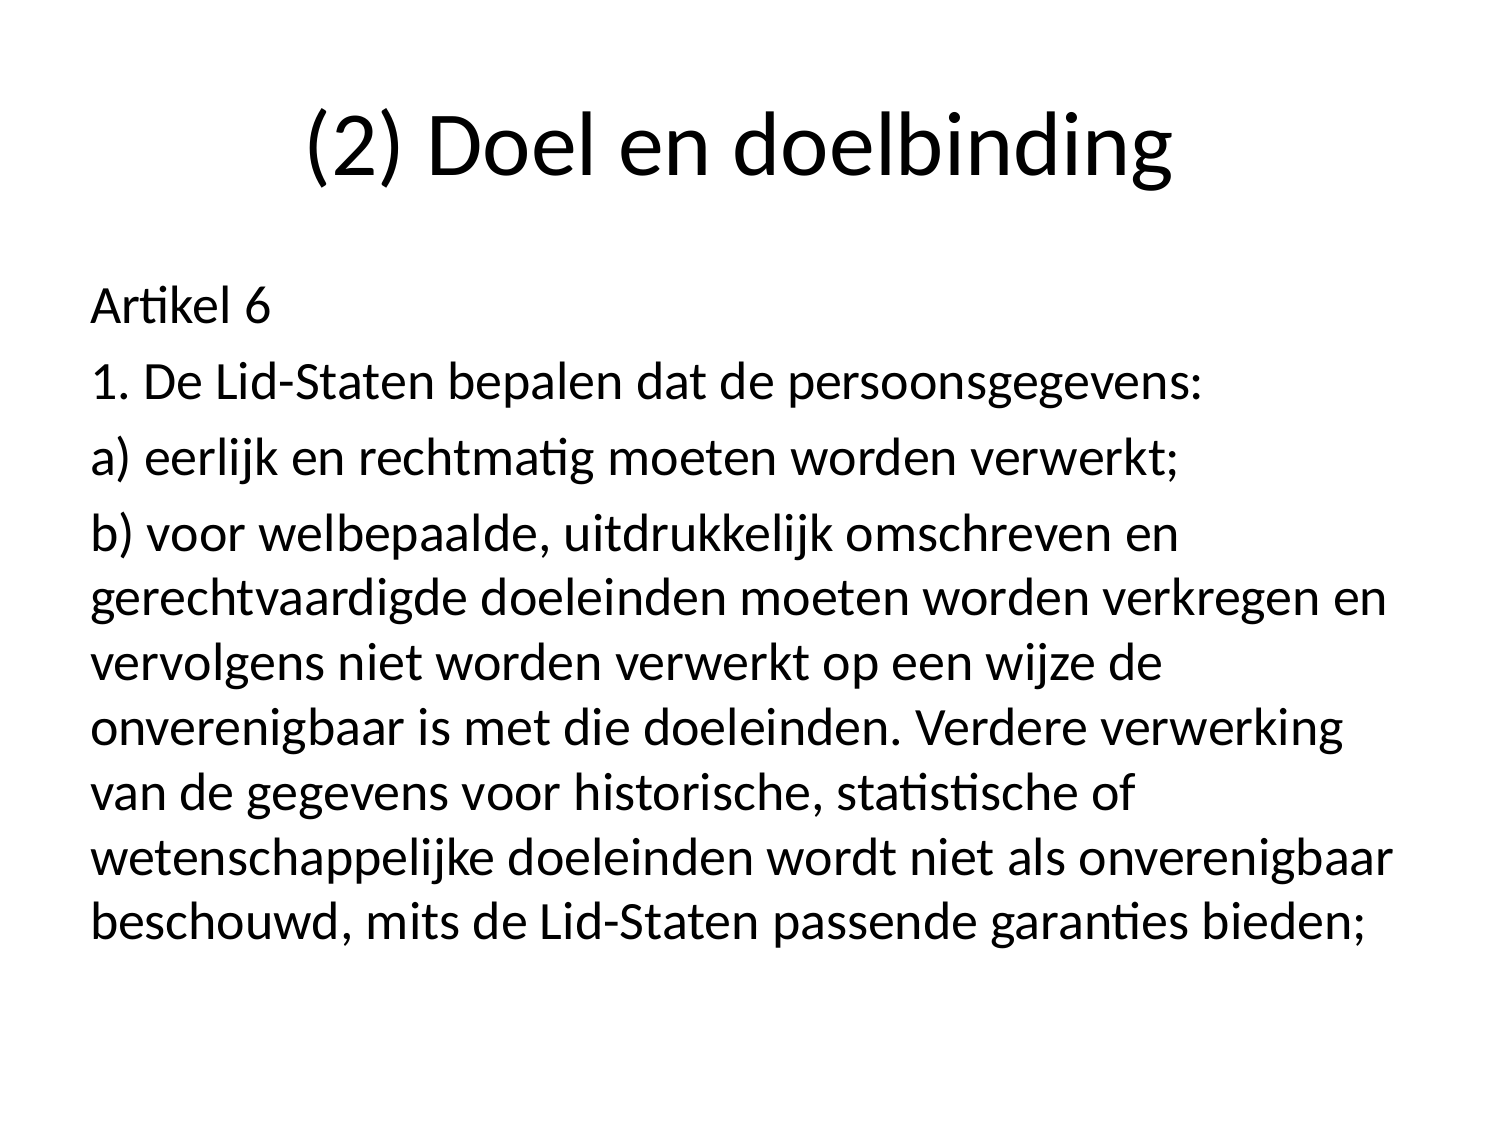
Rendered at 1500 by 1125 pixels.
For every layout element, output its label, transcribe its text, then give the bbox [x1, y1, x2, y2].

list Artikel 6 1. De Lid-Staten bepalen dat de persoonsgegevens: a) eerlijk en rechtmatig moeten worden verwerkt; b) voor welbepaalde, uitdrukkelijk omschreven en gerechtvaardigde doeleinden moeten worden verkregen en vervolgens niet worden verwerkt op een wijze de onverenigbaar is met die doeleinden. Verdere verwerking van de gegevens voor historische, statistische of wetenschappelijke doeleinden wordt niet als onverenigbaar beschouwd, mits de Lid-Staten passende garanties bieden; [75, 262, 1425, 1005]
title (2) Doel en doelbinding [75, 45, 1425, 233]
